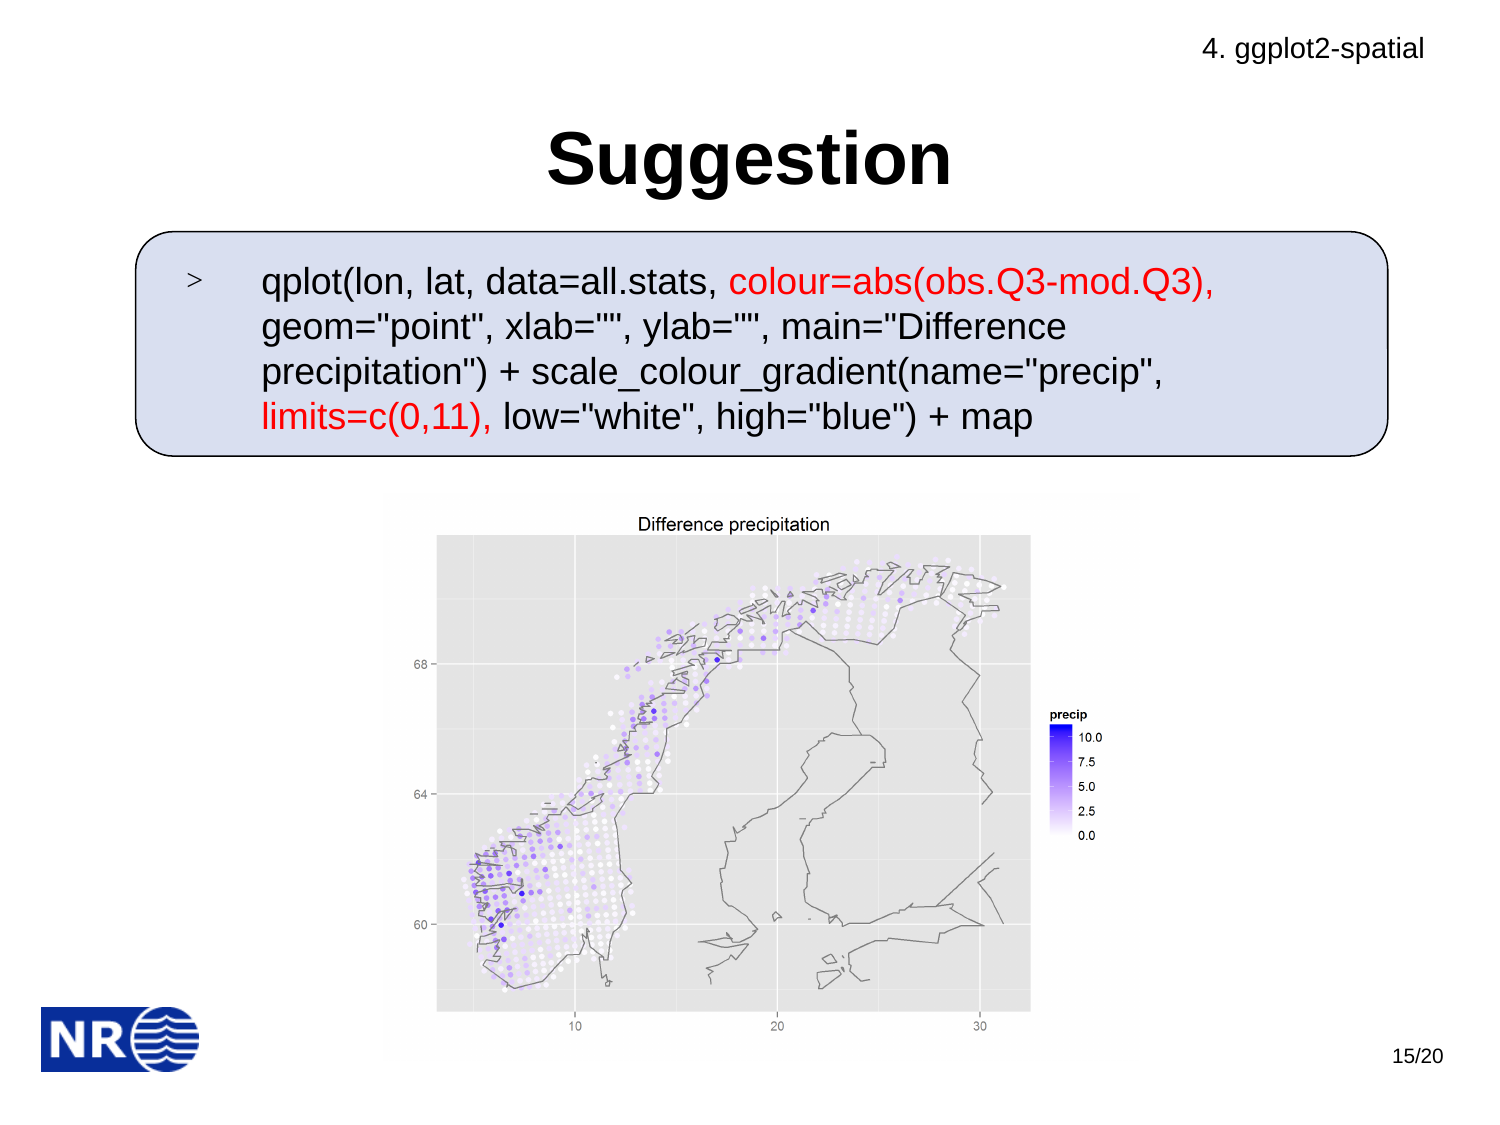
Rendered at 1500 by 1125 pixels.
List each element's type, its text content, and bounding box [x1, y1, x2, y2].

list qplot(lon, lat, data=all.stats, colour=abs(obs.Q3-mod.Q3), geom="point", xlab="", ylab="", main="Difference precipitation") + scale_colour_gradient(name="precip", limits=c(0,11), low="white", high="blue") + map [171, 249, 1270, 1071]
picture [383, 493, 1140, 1062]
text_box 4. ggplot2-spatial [1187, 21, 1447, 72]
picture [41, 1007, 199, 1072]
title Suggestion [41, 42, 1459, 209]
slide_number 15/20 [1352, 1035, 1459, 1083]
text_box [135, 231, 1388, 457]
